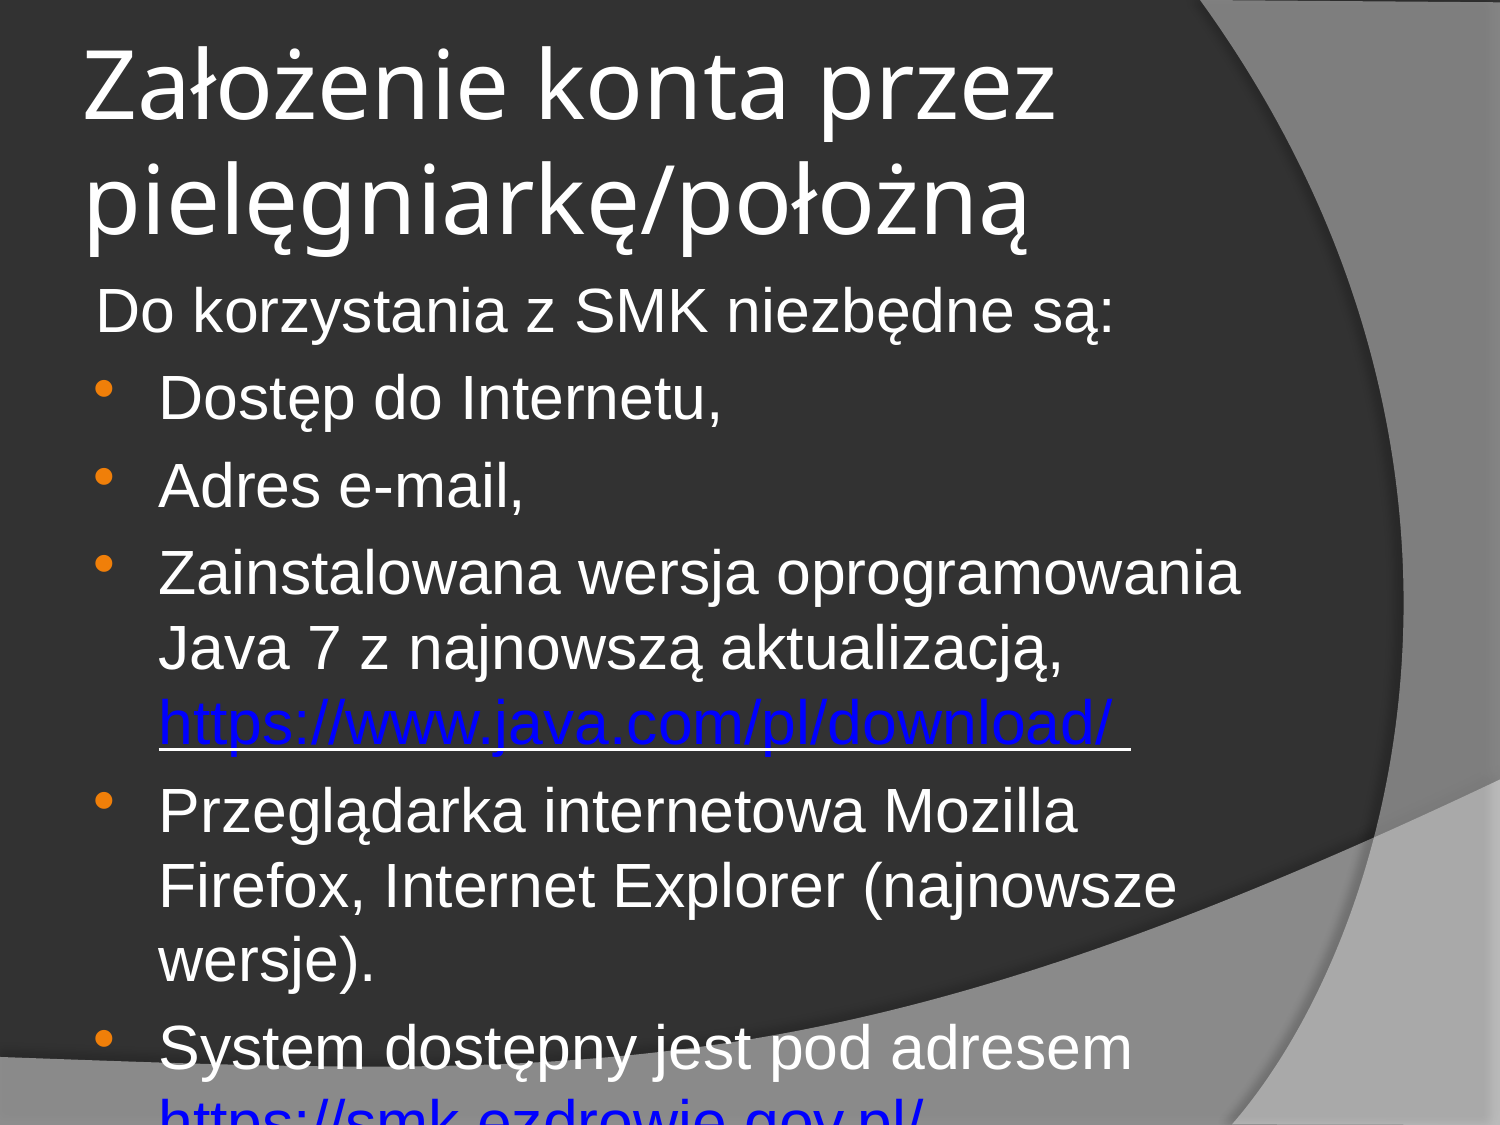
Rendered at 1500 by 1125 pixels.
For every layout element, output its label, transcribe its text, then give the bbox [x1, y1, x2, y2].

text_box Do korzystania z SMK niezbędne są: Dostęp do Internetu, Adres e-mail, Zainstalowana wersja oprogramowania Java 7 z najnowszą aktualizacją, https://www.java.com/pl/download/ Przeglądarka internetowa Mozilla Firefox, Internet Explorer (najnowsze wersje). System dostępny jest pod adresem https://smk.ezdrowie.gov.pl/ [74, 262, 1300, 1005]
text_box Założenie konta przez pielęgniarkę/położną [74, 45, 1300, 233]
